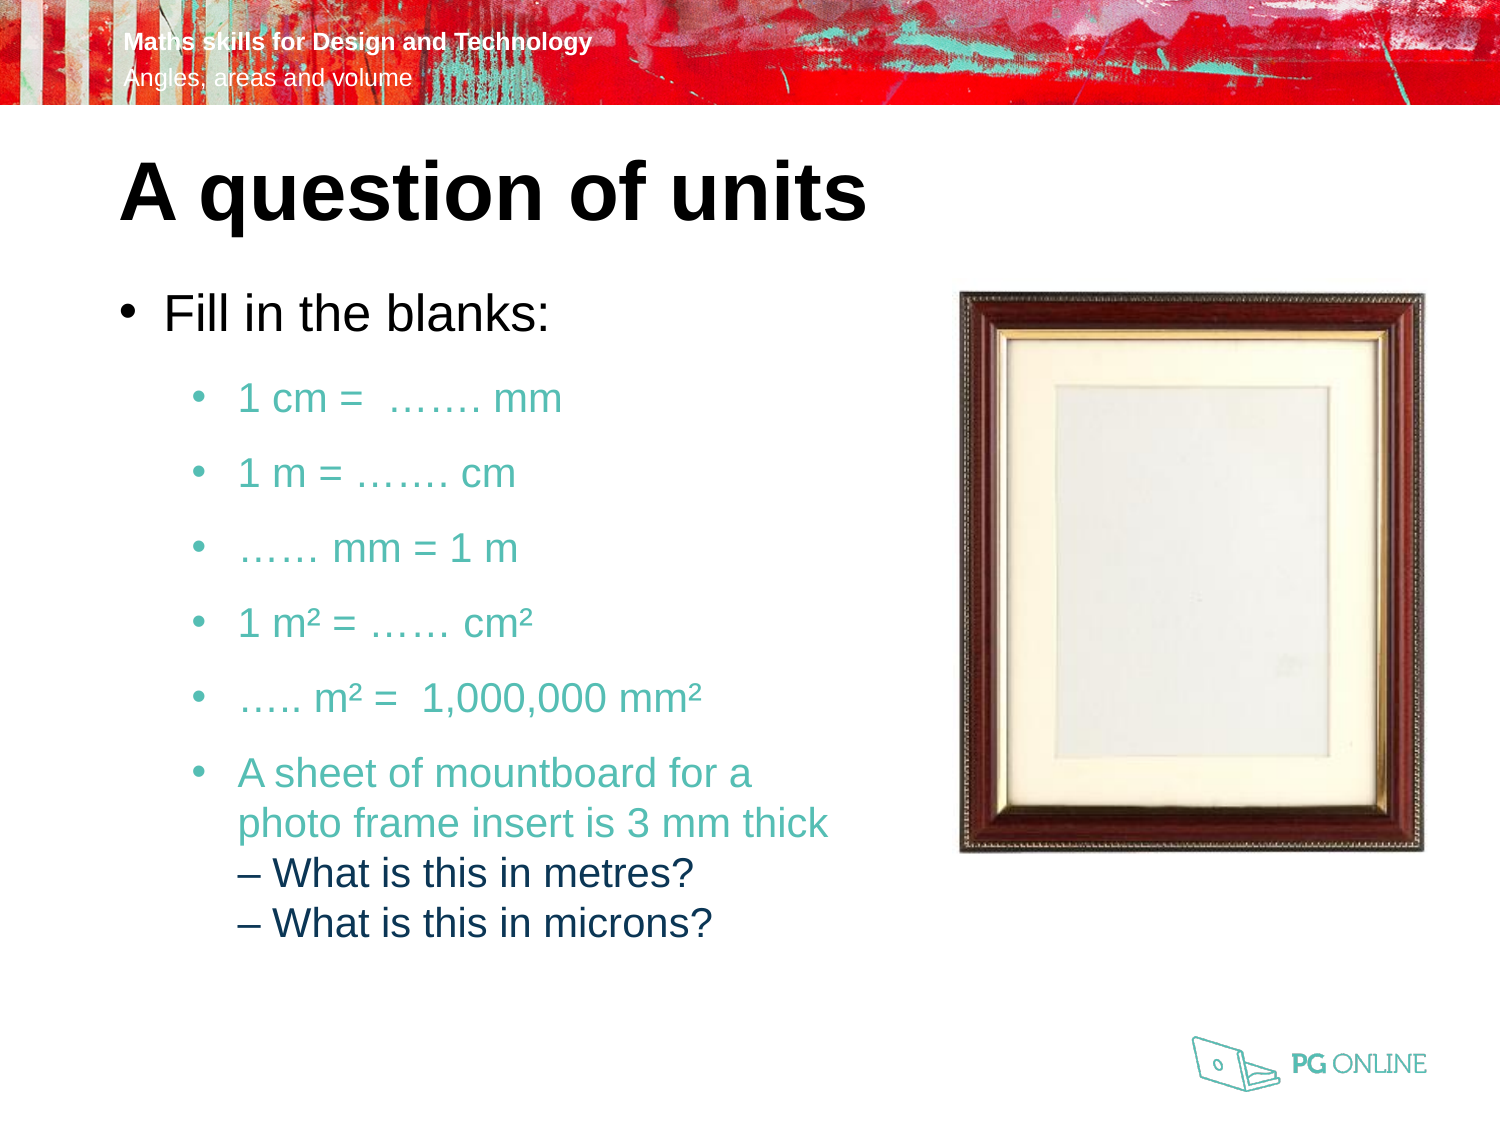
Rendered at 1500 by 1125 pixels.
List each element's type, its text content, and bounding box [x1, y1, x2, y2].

picture [952, 278, 1437, 860]
list A question of units [118, 148, 1401, 259]
picture [1191, 1036, 1427, 1092]
list Fill in the blanks: 1 cm = ……. mm 1 m = ……. cm …… mm = 1 m 1 m² = …… cm² ….. m² = 1,000,000 mm² A sheet of mountboard for a photo frame insert is 3 mm thick – What is this in metres? – What is this in microns? [118, 279, 952, 847]
picture [0, 0, 1500, 105]
